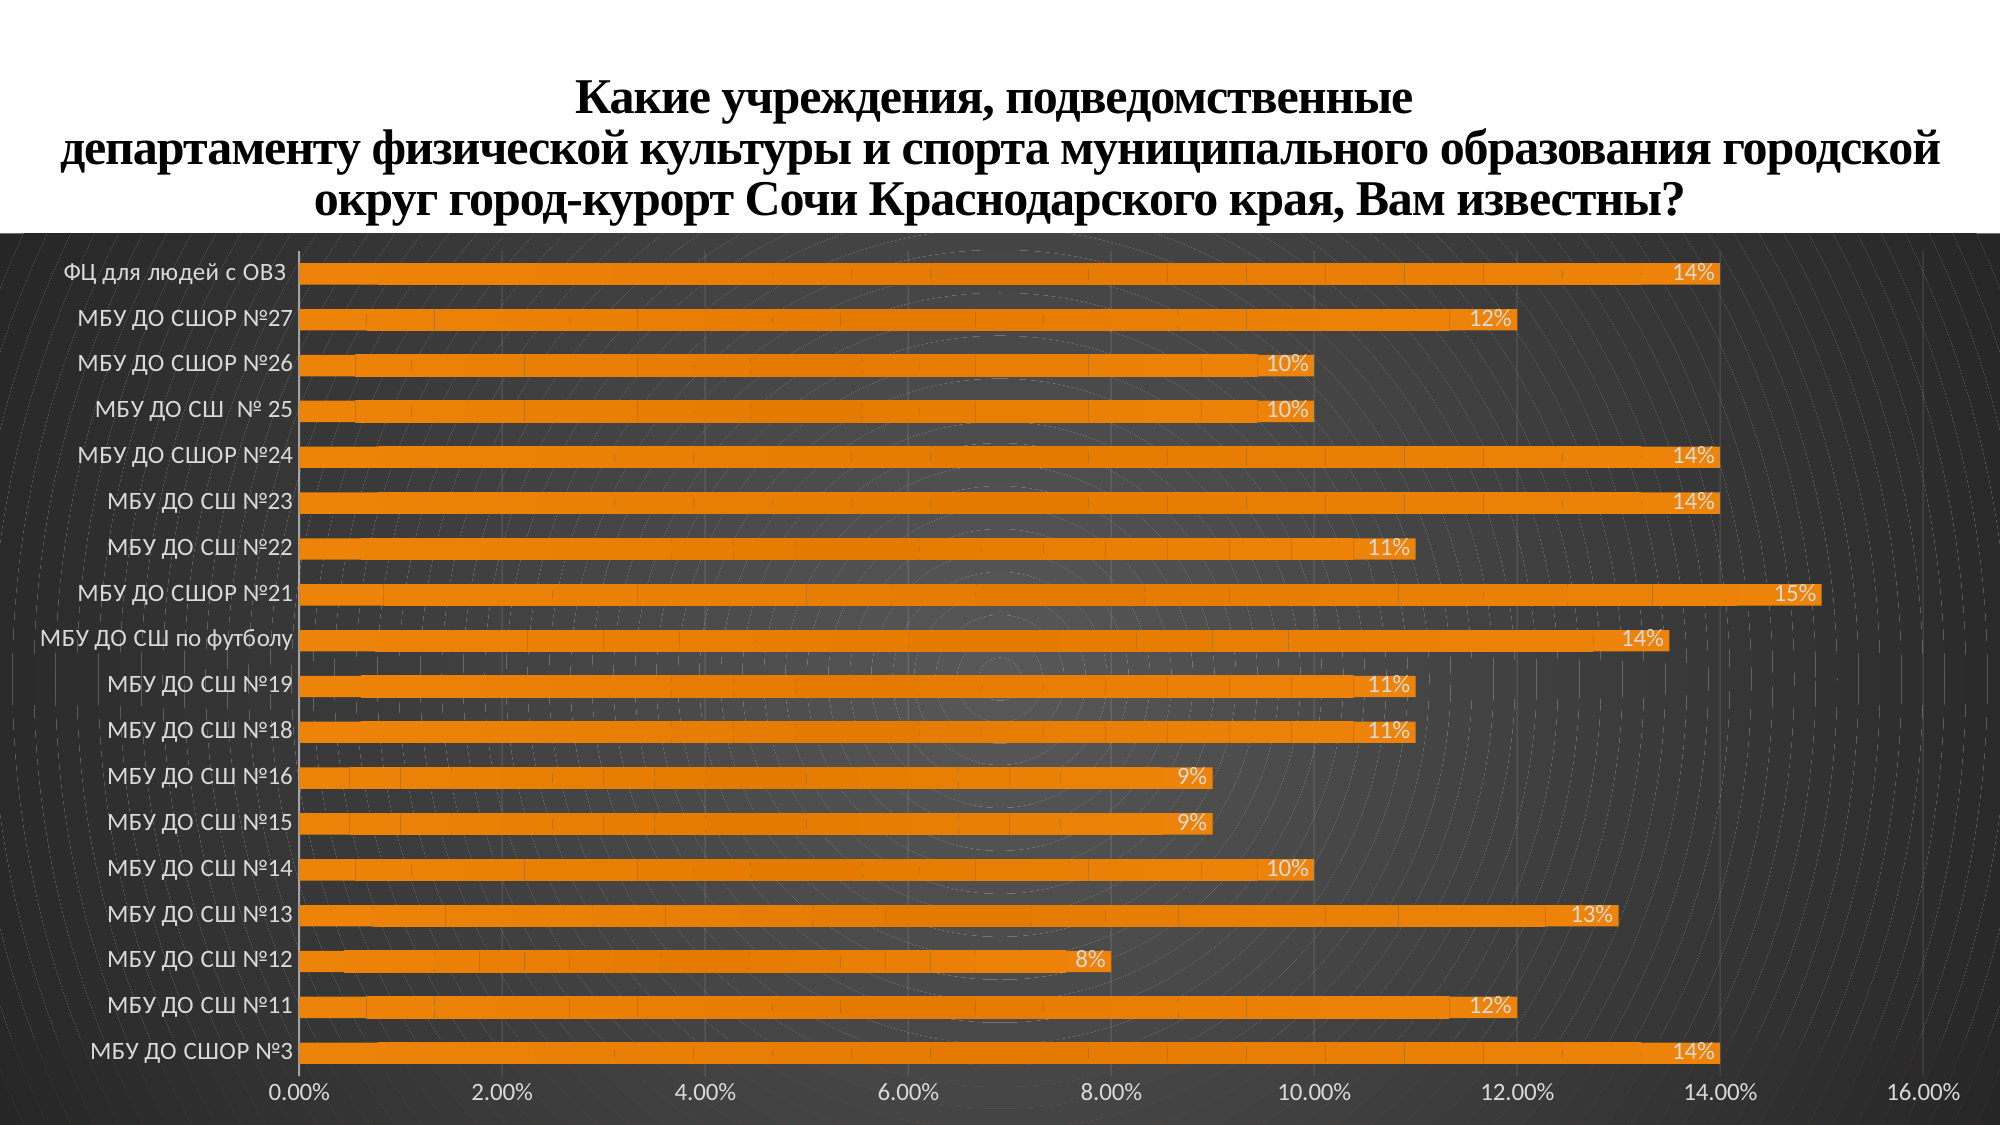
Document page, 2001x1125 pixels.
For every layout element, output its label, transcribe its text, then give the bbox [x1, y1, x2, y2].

title Какие учреждения, подведомственные департаменту физической культуры и спорта муниципального образования городской округ город-курорт Сочи Краснодарского края, Вам известны? [0, 0, 2000, 230]
chart [0, 232, 2000, 1125]
